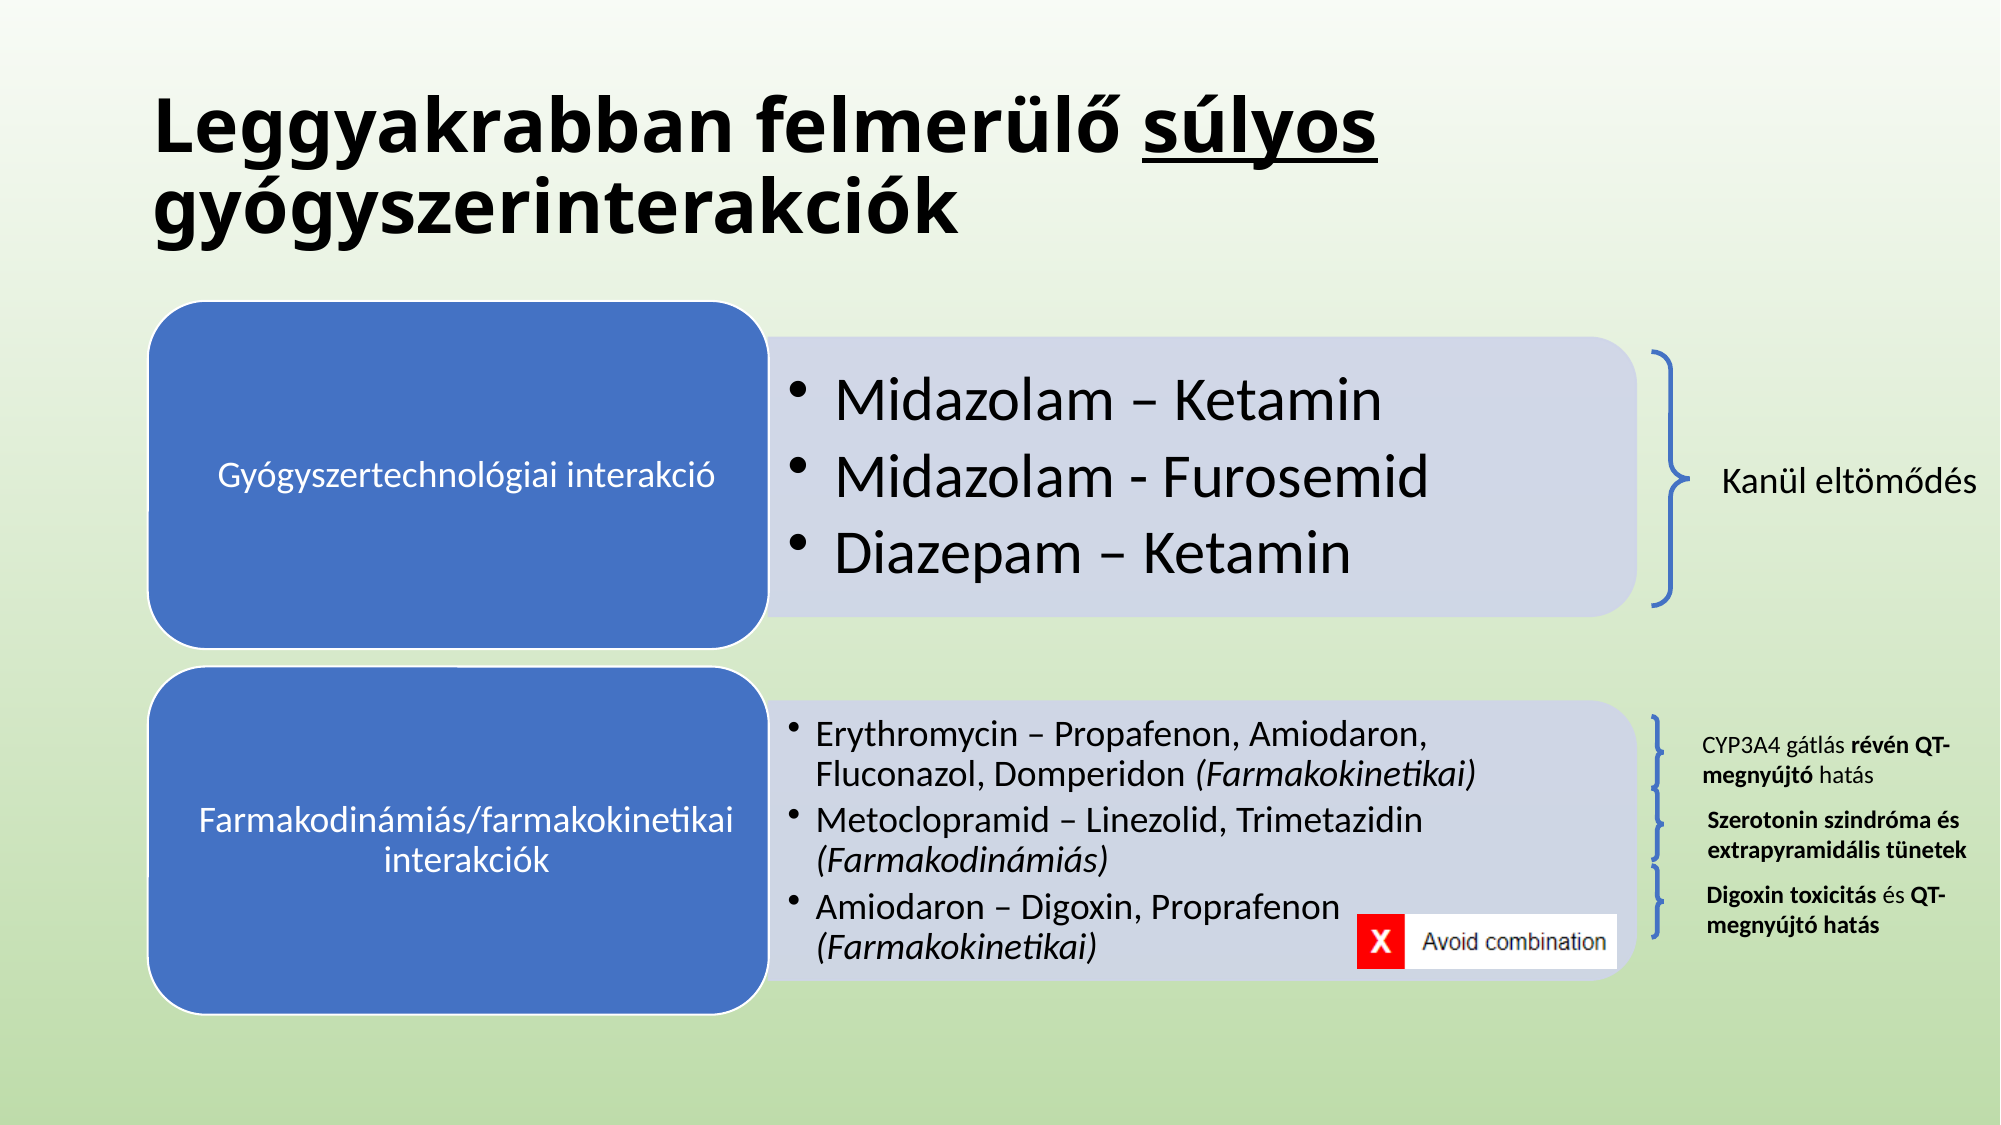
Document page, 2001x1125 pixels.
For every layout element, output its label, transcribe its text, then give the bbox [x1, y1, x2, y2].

text_box CYP3A4 gátlás révén QT-megnyújtó hatás [1755, 721, 2000, 796]
picture [1357, 914, 1617, 969]
text_box Digoxin toxicitás és QT-megnyújtó hatás [1755, 871, 2000, 946]
title Leggyakrabban felmerülő súlyos gyógyszerinterakciók [137, 59, 1863, 278]
text_box Szerotonin szindróma és extrapyramidális tünetek [1755, 796, 2000, 871]
text_box Kanül eltömődés [1755, 448, 2000, 509]
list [29, 300, 1755, 1015]
